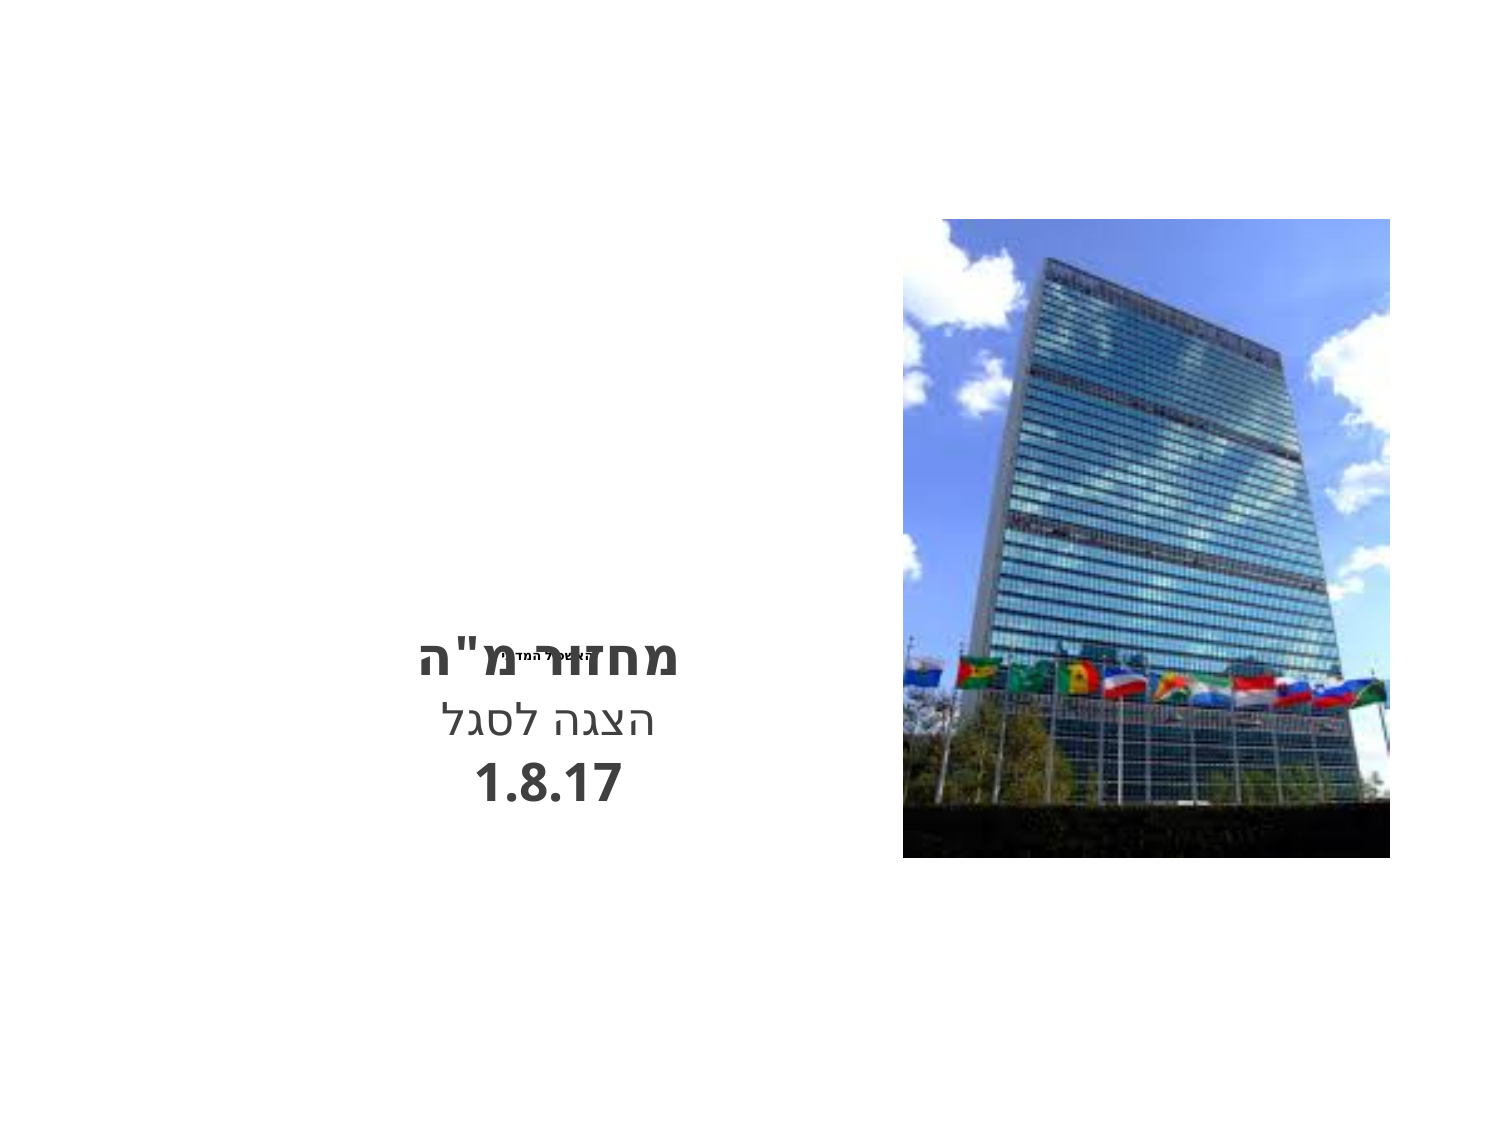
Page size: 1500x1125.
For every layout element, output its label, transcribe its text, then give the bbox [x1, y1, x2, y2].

picture [903, 219, 1390, 858]
title האשכול המדיני [64, 219, 903, 681]
subtitle מחזור מ"ה הצגה לסגל 1.8.17 [87, 621, 903, 858]
